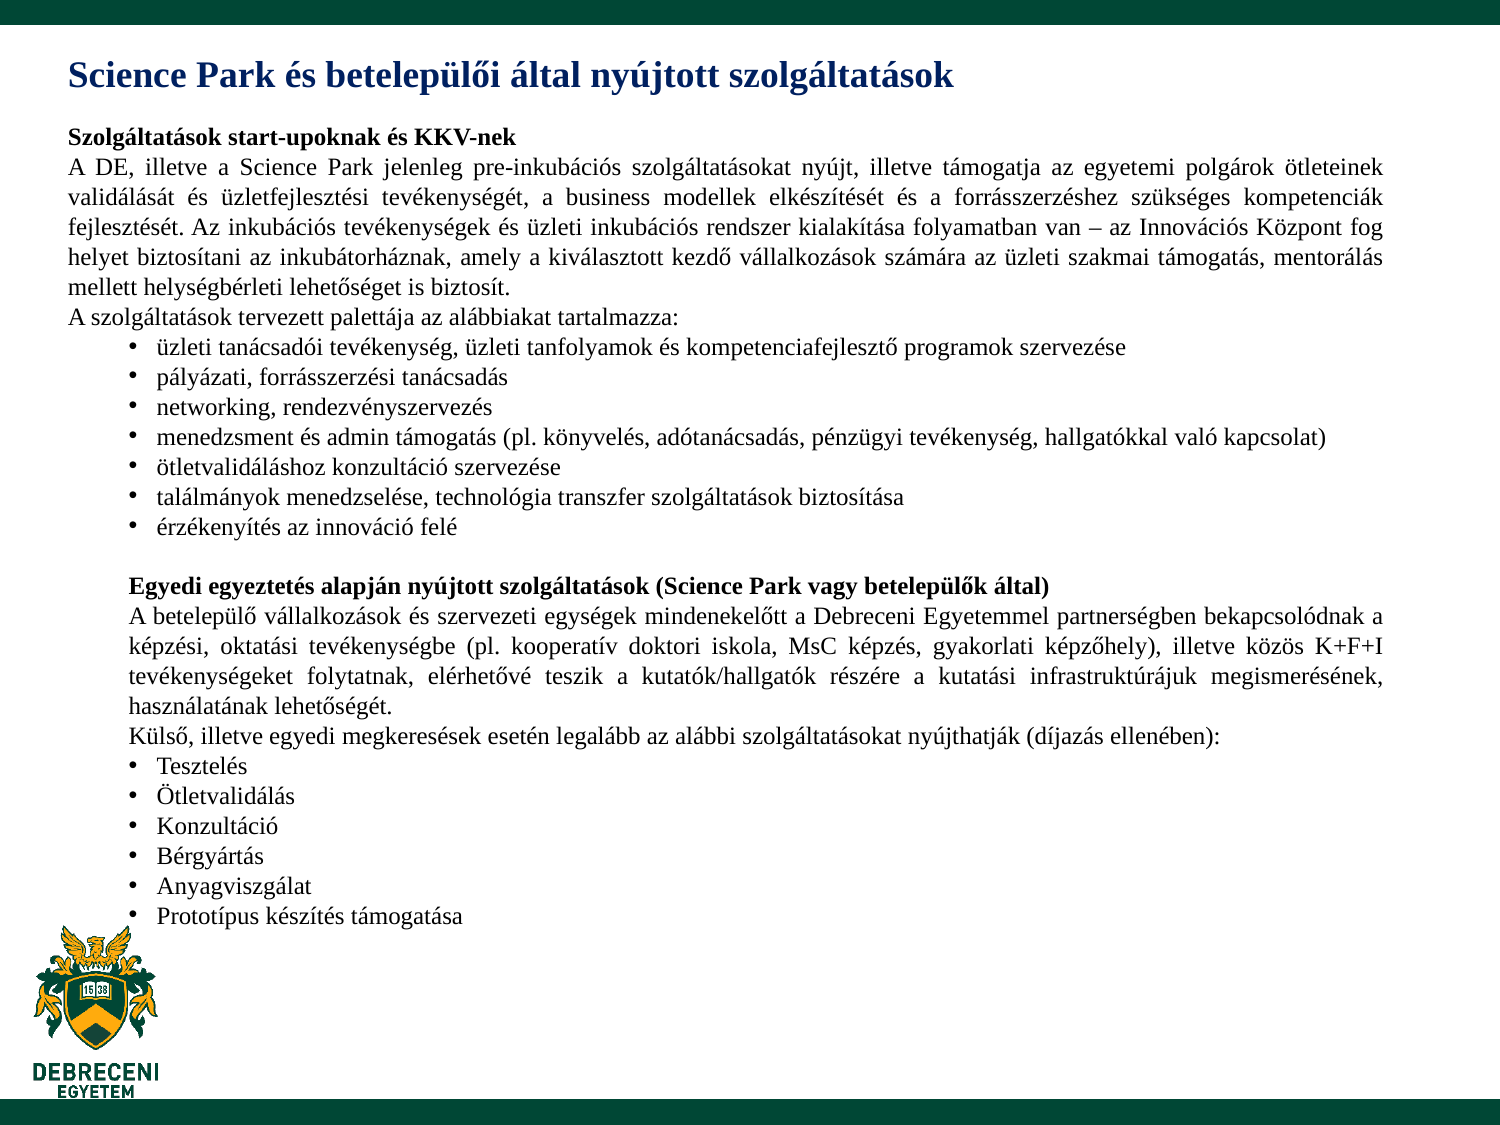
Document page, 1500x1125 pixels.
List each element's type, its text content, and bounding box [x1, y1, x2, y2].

text_box Science Park és betelepülői által nyújtott szolgáltatások [53, 42, 1412, 103]
text_box Szolgáltatások start-upoknak és KKV-nek A DE, illetve a Science Park jelenleg pre-inkubációs szolgáltatásokat nyújt, illetve támogatja az egyetemi polgárok ötleteinek validálását és üzletfejlesztési tevékenységét, a business modellek elkészítését és a forrásszerzéshez szükséges kompetenciák fejlesztését. Az inkubációs tevékenységek és üzleti inkubációs rendszer kialakítása folyamatban van – az Innovációs Központ fog helyet biztosítani az inkubátorháznak, amely a kiválasztott kezdő vállalkozások számára az üzleti szakmai támogatás, mentorálás mellett helységbérleti lehetőséget is biztosít. A szolgáltatások tervezett palettája az alábbiakat tartalmazza: üzleti tanácsadói tevékenység, üzleti tanfolyamok és kompetenciafejlesztő programok szervezése pályázati, forrásszerzési tanácsadás networking, rendezvényszervezés menedzsment és admin támogatás (pl. könyvelés, adótanácsadás, pénzügyi tevékenység, hallgatókkal való kapcsolat) ötletvalidáláshoz konzultáció szervezése találmányok menedzselése, technológia transzfer szolgáltatások biztosítása érzékenyítés az innováció felé Egyedi egyeztetés alapján nyújtott szolgáltatások (Science Park vagy betelepülők által) A betelepülő vállalkozások és szervezeti egységek mindenekelőtt a Debreceni Egyetemmel partnerségben bekapcsolódnak a képzési, oktatási tevékenységbe (pl. kooperatív doktori iskola, MsC képzés, gyakorlati képzőhely), illetve közös K+F+I tevékenységeket folytatnak, elérhetővé teszik a kutatók/hallgatók részére a kutatási infrastruktúrájuk megismerésének, használatának lehetőségét. Külső, illetve egyedi megkeresések esetén legalább az alábbi szolgáltatásokat nyújthatják (díjazás ellenében): Tesztelés Ötletvalidálás Konzultáció Bérgyártás Anyagviszgálat Prototípus készítés támogatása [53, 113, 1400, 967]
picture [0, 916, 195, 1115]
